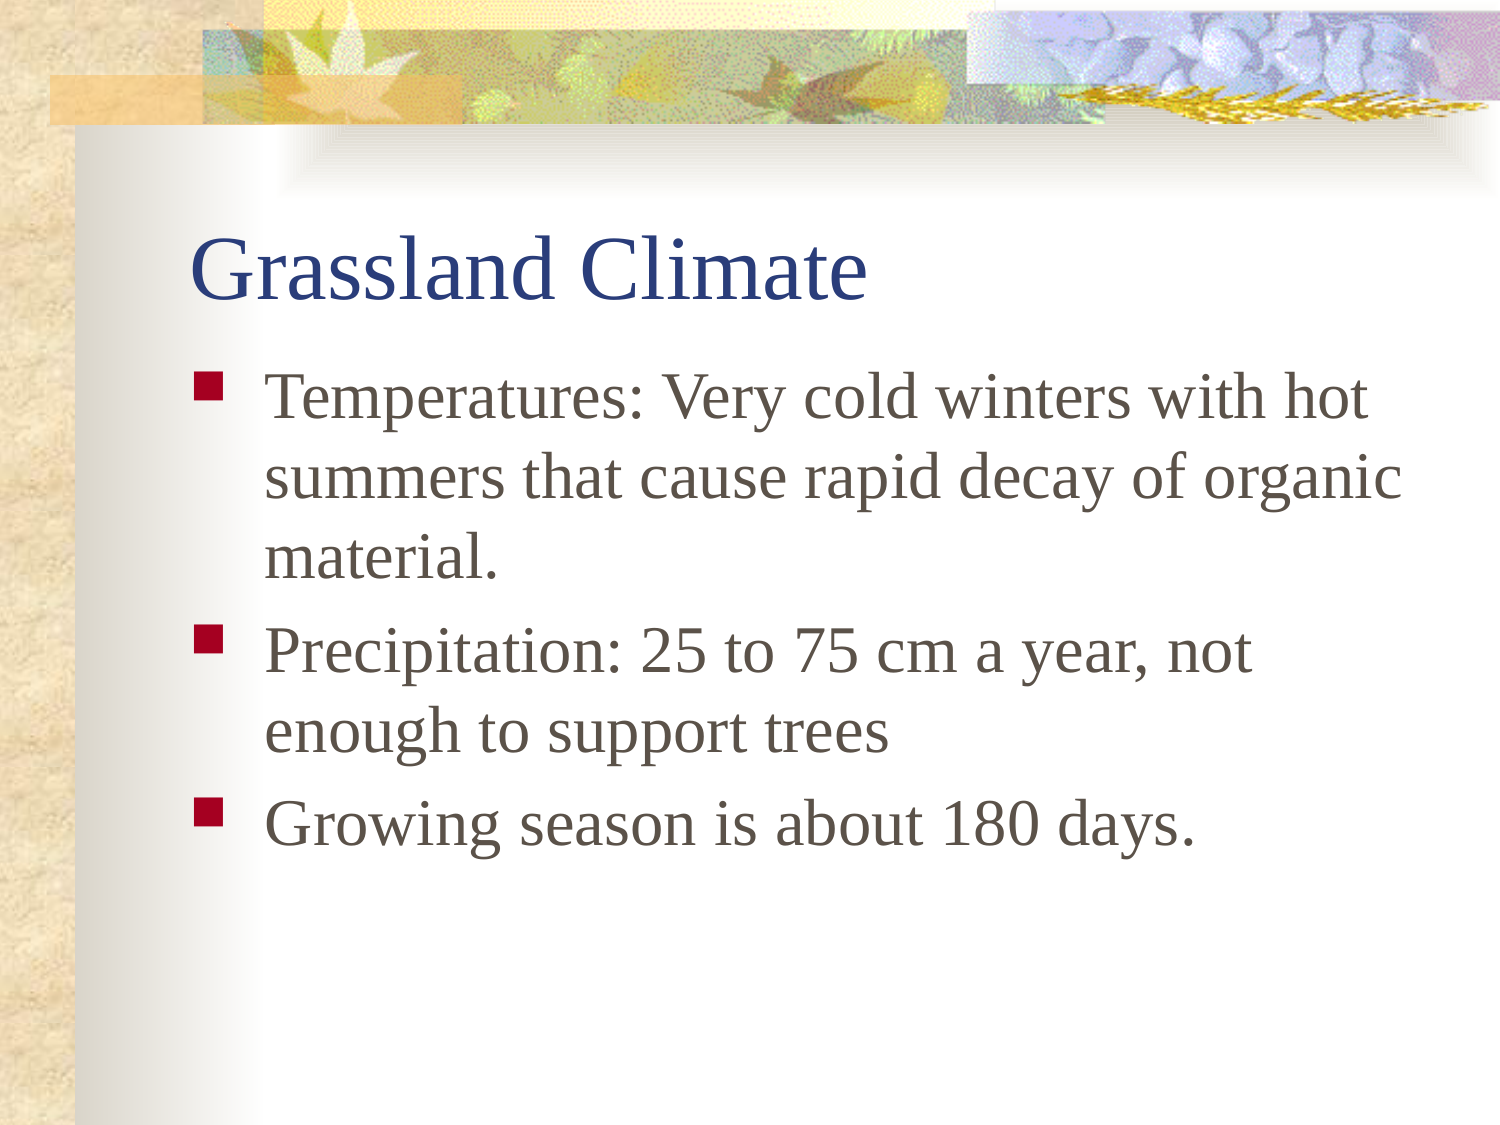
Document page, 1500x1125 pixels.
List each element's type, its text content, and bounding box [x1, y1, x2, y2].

picture [0, 0, 1500, 1125]
list Temperatures: Very cold winters with hot summers that cause rapid decay of organic material. Precipitation: 25 to 75 cm a year, not enough to support trees Growing season is about 180 days. [174, 344, 1451, 1020]
title Grassland Climate [174, 137, 1451, 326]
